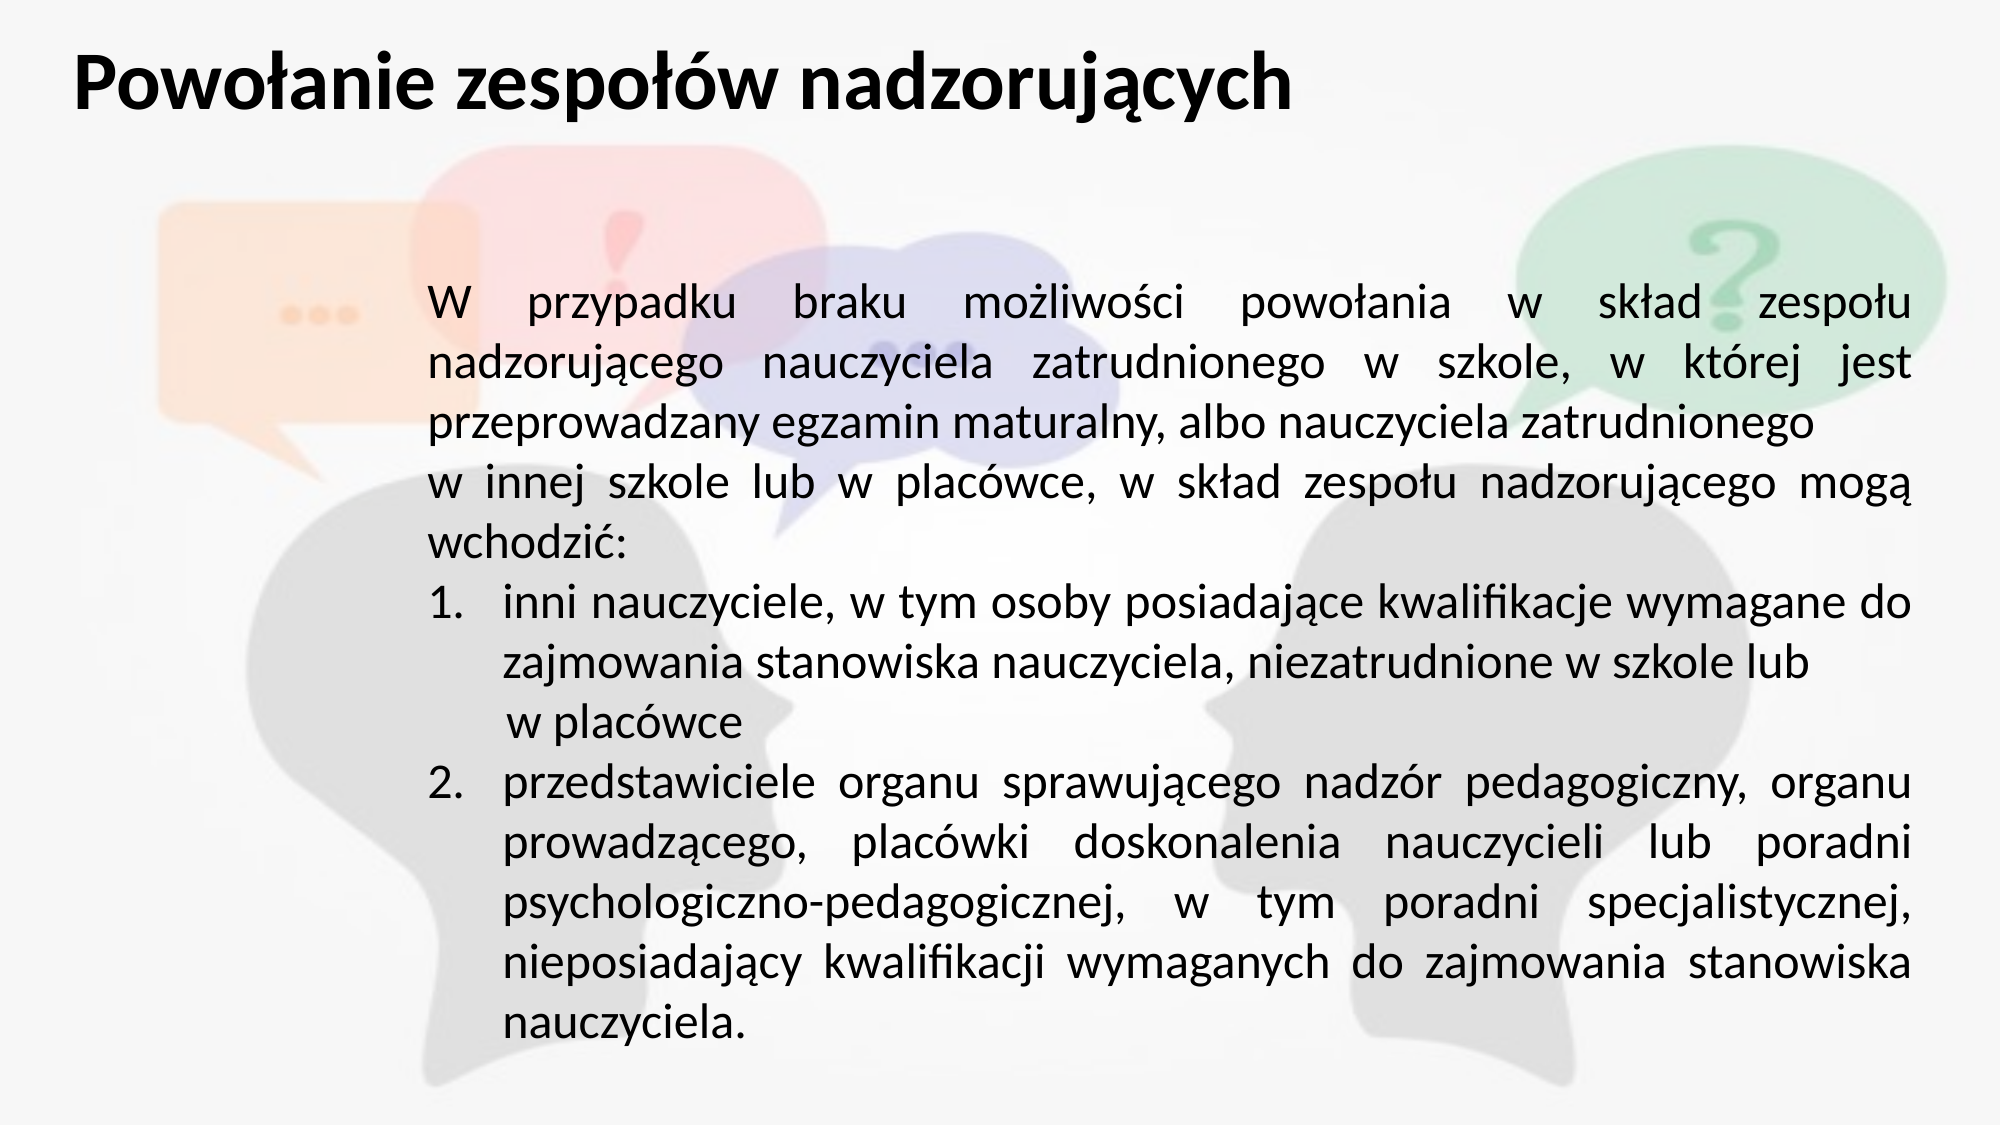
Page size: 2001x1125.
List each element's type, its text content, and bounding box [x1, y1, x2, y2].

text_box W przypadku braku możliwości powołania w skład zespołu nadzorującego nauczyciela zatrudnionego w szkole, w której jest przeprowadzany egzamin maturalny, albo nauczyciela zatrudnionego w innej szkole lub w placówce, w skład zespołu nadzorującego mogą wchodzić: inni nauczyciele, w tym osoby posiadające kwalifikacje wymagane do zajmowania stanowiska nauczyciela, niezatrudnione w szkole lub w placówce przedstawiciele organu sprawującego nadzór pedagogiczny, organu prowadzącego, placówki doskonalenia nauczycieli lub poradni psychologiczno-pedagogicznej, w tym poradni specjalistycznej, nieposiadający kwalifikacji wymaganych do zajmowania stanowiska nauczyciela. [412, 201, 1928, 1056]
title Powołanie zespołów nadzorujących [58, 14, 1984, 151]
